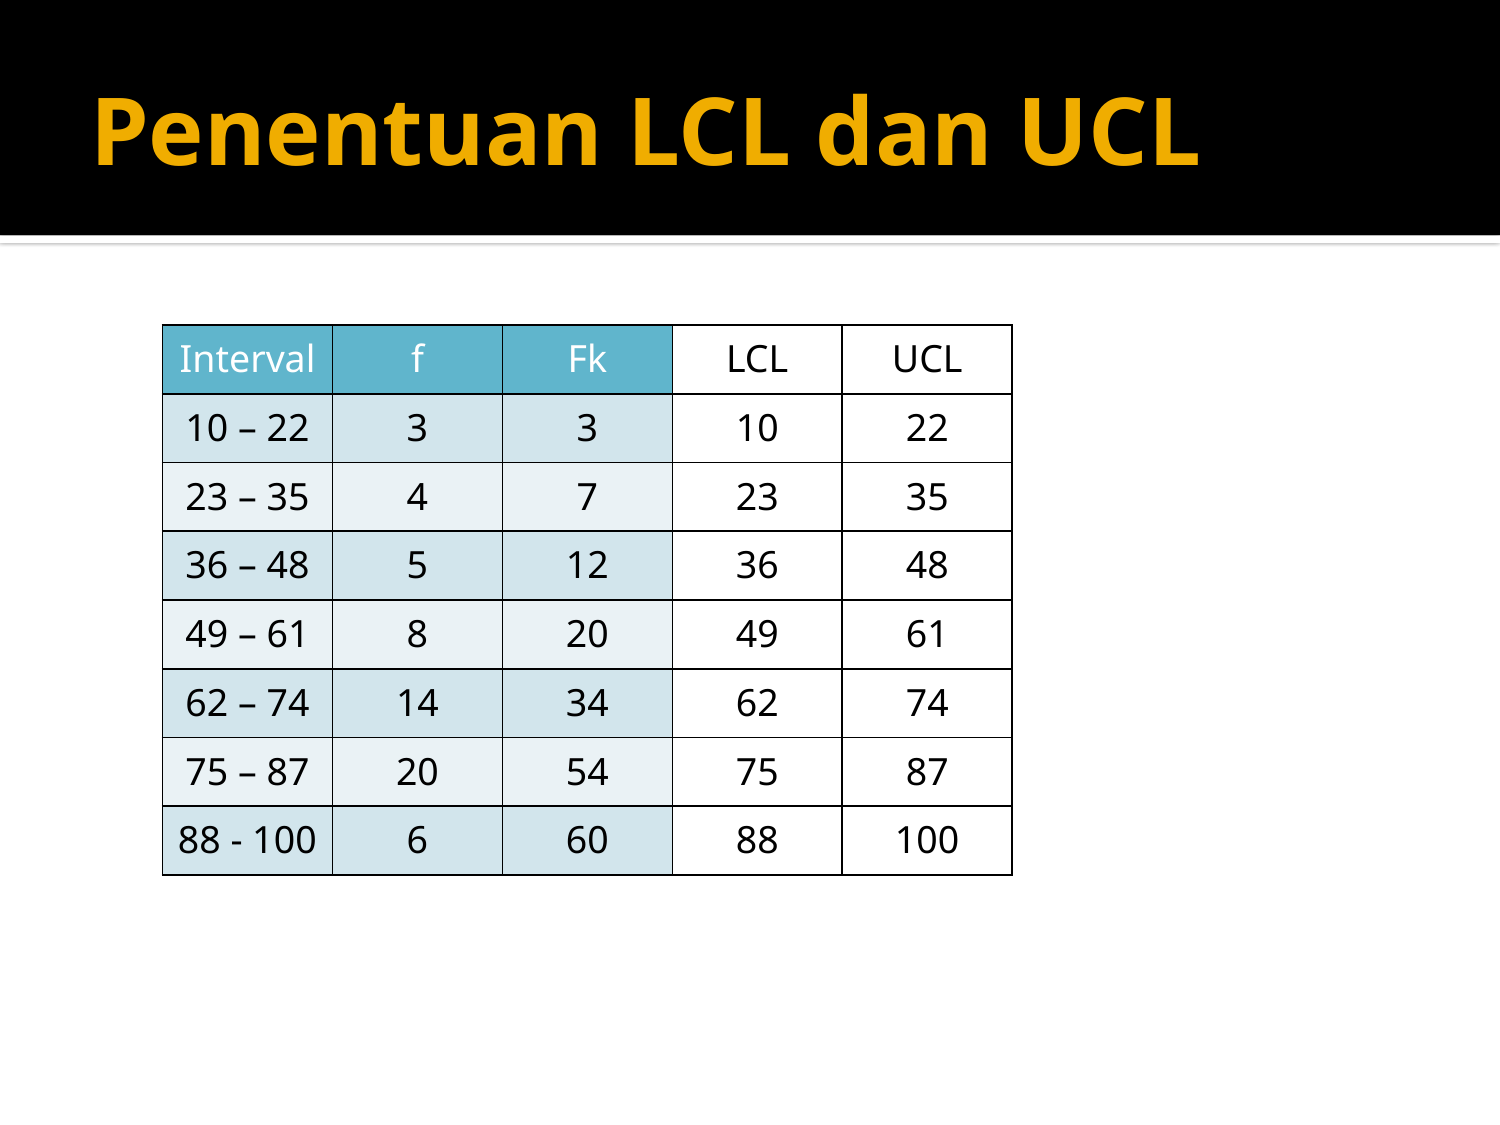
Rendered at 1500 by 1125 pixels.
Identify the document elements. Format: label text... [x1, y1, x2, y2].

table_cell 23 – 35 [163, 463, 332, 530]
table_cell 87 [843, 738, 1011, 805]
table_cell 74 [843, 670, 1011, 737]
table_cell 36 – 48 [163, 532, 332, 599]
table_cell 61 [843, 601, 1011, 668]
table_header f [333, 326, 502, 393]
table_cell 49 [673, 601, 841, 668]
table_header Fk [503, 326, 672, 393]
table_cell 8 [333, 601, 502, 668]
table_cell 3 [503, 395, 672, 462]
table_cell 10 [673, 395, 841, 462]
table_cell 88 [673, 807, 841, 874]
table_cell 60 [503, 807, 672, 874]
table_cell 75 – 87 [163, 738, 332, 805]
table_cell 88 - 100 [163, 807, 332, 874]
table_cell 62 – 74 [163, 670, 332, 737]
table_cell 54 [503, 738, 672, 805]
table_cell 36 [673, 532, 841, 599]
table_cell 14 [333, 670, 502, 737]
table_header Interval [163, 326, 332, 393]
table_cell 75 [673, 738, 841, 805]
table_cell 7 [503, 463, 672, 530]
table_cell 5 [333, 532, 502, 599]
table_cell 49 – 61 [163, 601, 332, 668]
table_header LCL [673, 326, 841, 393]
table_cell 100 [843, 807, 1011, 874]
table_header UCL [843, 326, 1011, 393]
table_cell 20 [333, 738, 502, 805]
table_cell 12 [503, 532, 672, 599]
table_cell 6 [333, 807, 502, 874]
title Penentuan LCL dan UCL [75, 25, 1425, 231]
table_cell 48 [843, 532, 1011, 599]
table_cell 20 [503, 601, 672, 668]
table_cell 35 [843, 463, 1011, 530]
table_cell 4 [333, 463, 502, 530]
table_cell 62 [673, 670, 841, 737]
table_cell 34 [503, 670, 672, 737]
table_cell 22 [843, 395, 1011, 462]
table_cell 10 – 22 [163, 395, 332, 462]
table_cell 23 [673, 463, 841, 530]
table_cell 3 [333, 395, 502, 462]
